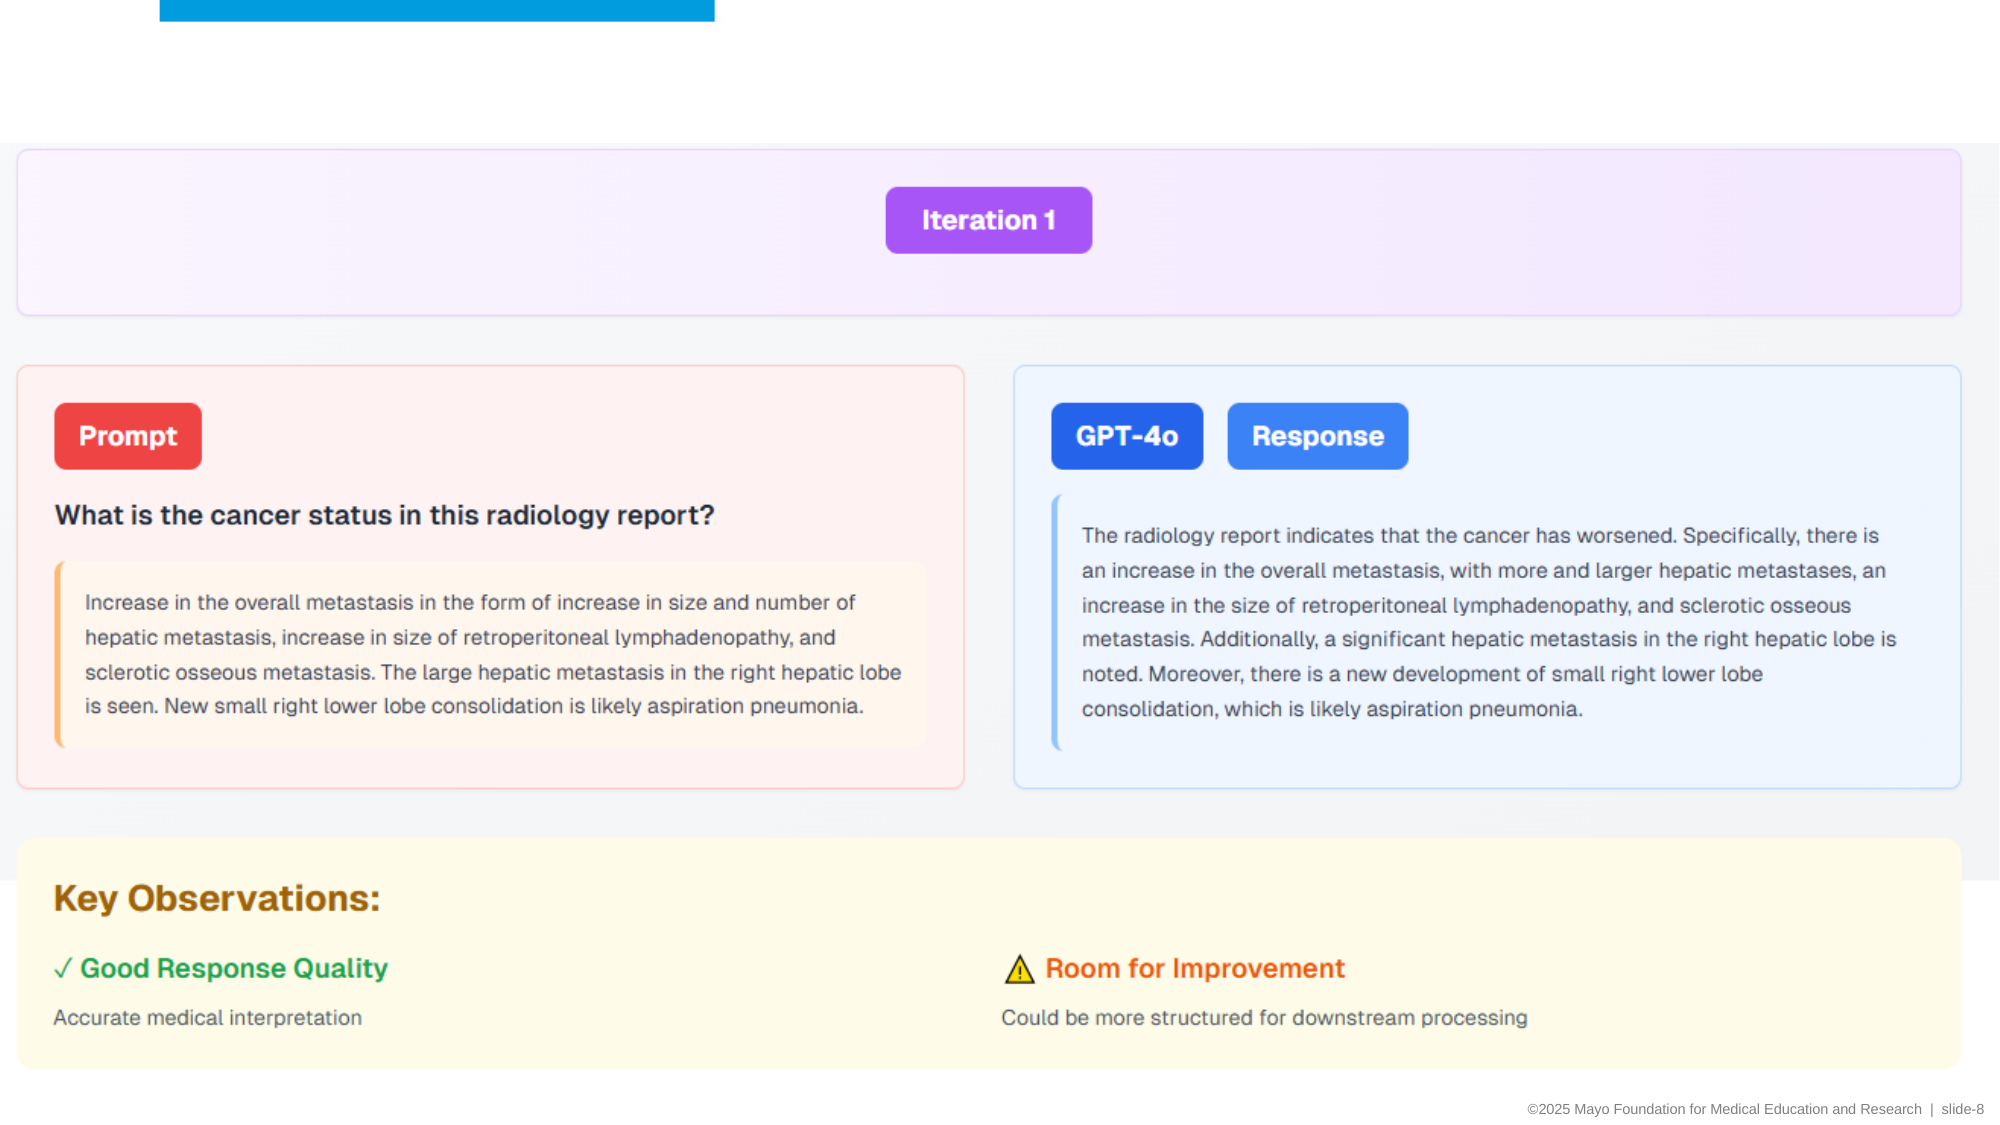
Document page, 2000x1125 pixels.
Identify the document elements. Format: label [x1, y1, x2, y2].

picture [0, 143, 2000, 1087]
